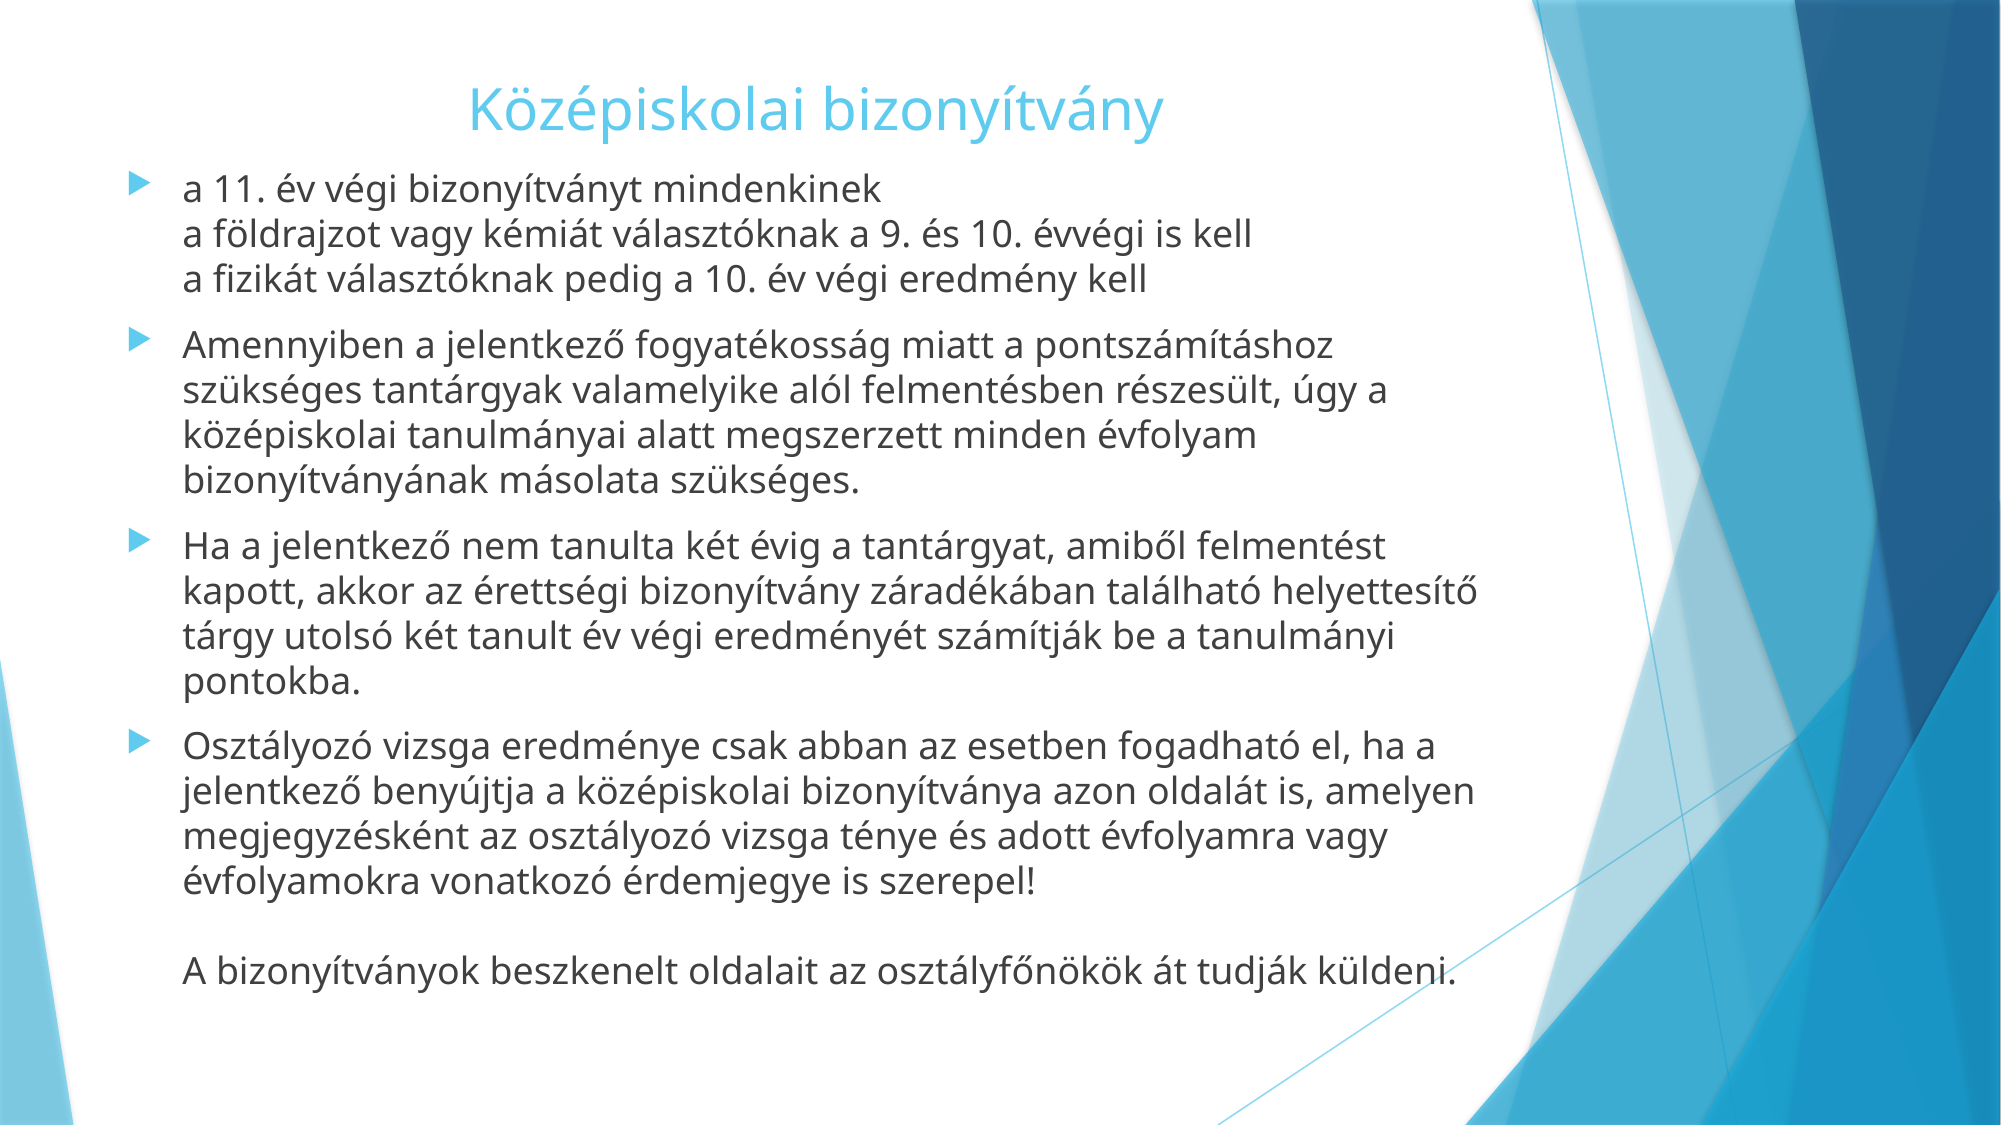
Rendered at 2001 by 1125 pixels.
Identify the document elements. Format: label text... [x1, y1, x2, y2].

title Középiskolai bizonyítvány [111, 64, 1522, 157]
list a 11. év végi bizonyítványt mindenkinek a földrajzot vagy kémiát választóknak a 9. és 10. évvégi is kell a fizikát választóknak pedig a 10. év végi eredmény kell Amennyiben a jelentkező fogyatékosság miatt a pontszámításhoz szükséges tantárgyak valamelyike alól felmentésben részesült, úgy a középiskolai tanulmányai alatt megszerzett minden évfolyam bizonyítványának másolata szükséges. Ha a jelentkező nem tanulta két évig a tantárgyat, amiből felmentést kapott, akkor az érettségi bizonyítvány záradékában található helyettesítő tárgy utolsó két tanult év végi eredményét számítják be a tanulmányi pontokba. Osztályozó vizsga eredménye csak abban az esetben fogadható el, ha a jelentkező benyújtja a középiskolai bizonyítványa azon oldalát is, amelyen megjegyzésként az osztályozó vizsga ténye és adott évfolyamra vagy évfolyamokra vonatkozó érdemjegye is szerepel! A bizonyítványok beszkenelt oldalait az osztályfőnökök át tudják küldeni. [111, 157, 1522, 1006]
